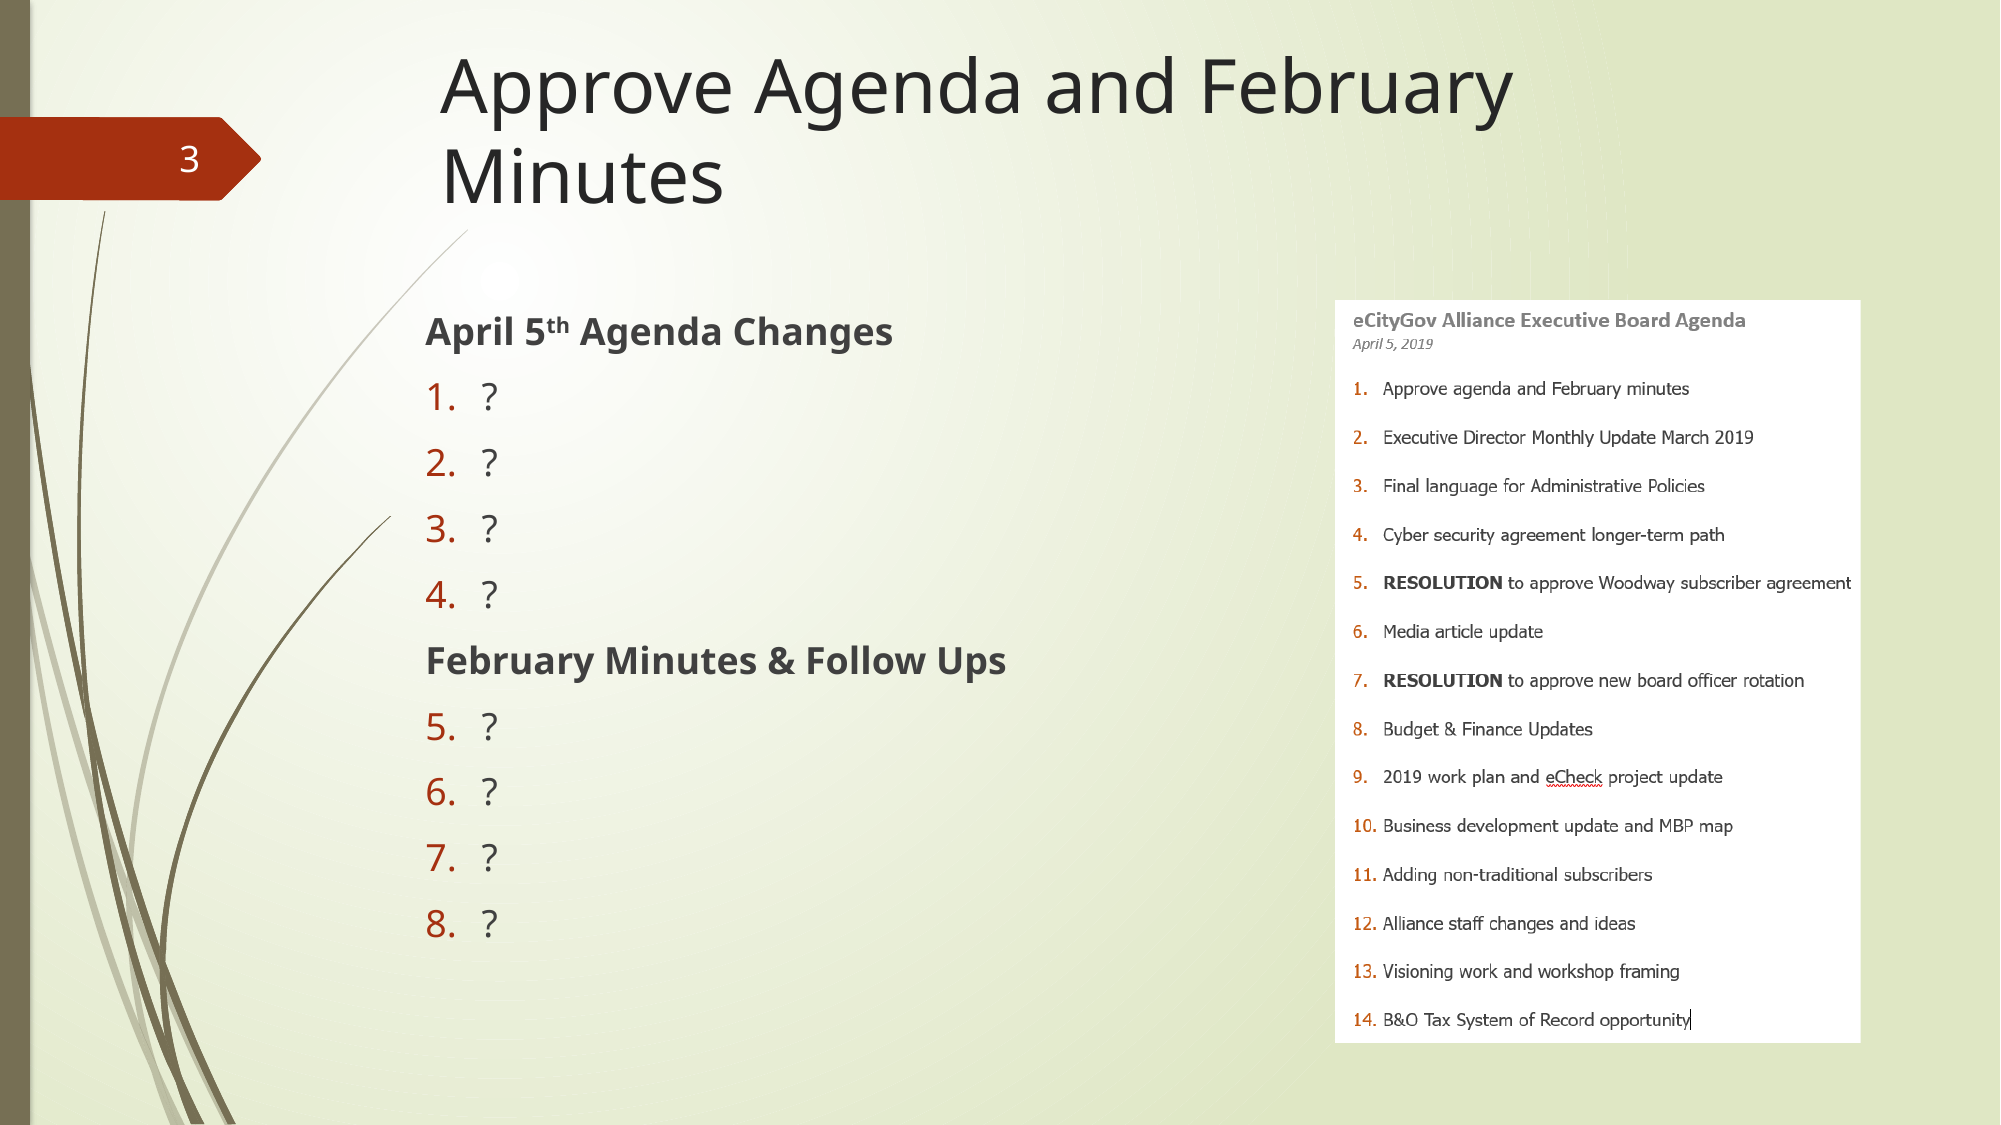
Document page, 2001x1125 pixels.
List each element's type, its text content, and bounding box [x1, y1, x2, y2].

list April 5th Agenda Changes ? ? ? ? February Minutes & Follow Ups ? ? ? ? [472, 299, 1327, 996]
picture [1334, 299, 1861, 1044]
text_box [4, 0, 392, 1125]
title Approve Agenda and February Minutes [425, 30, 1741, 242]
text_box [395, 37, 468, 1125]
